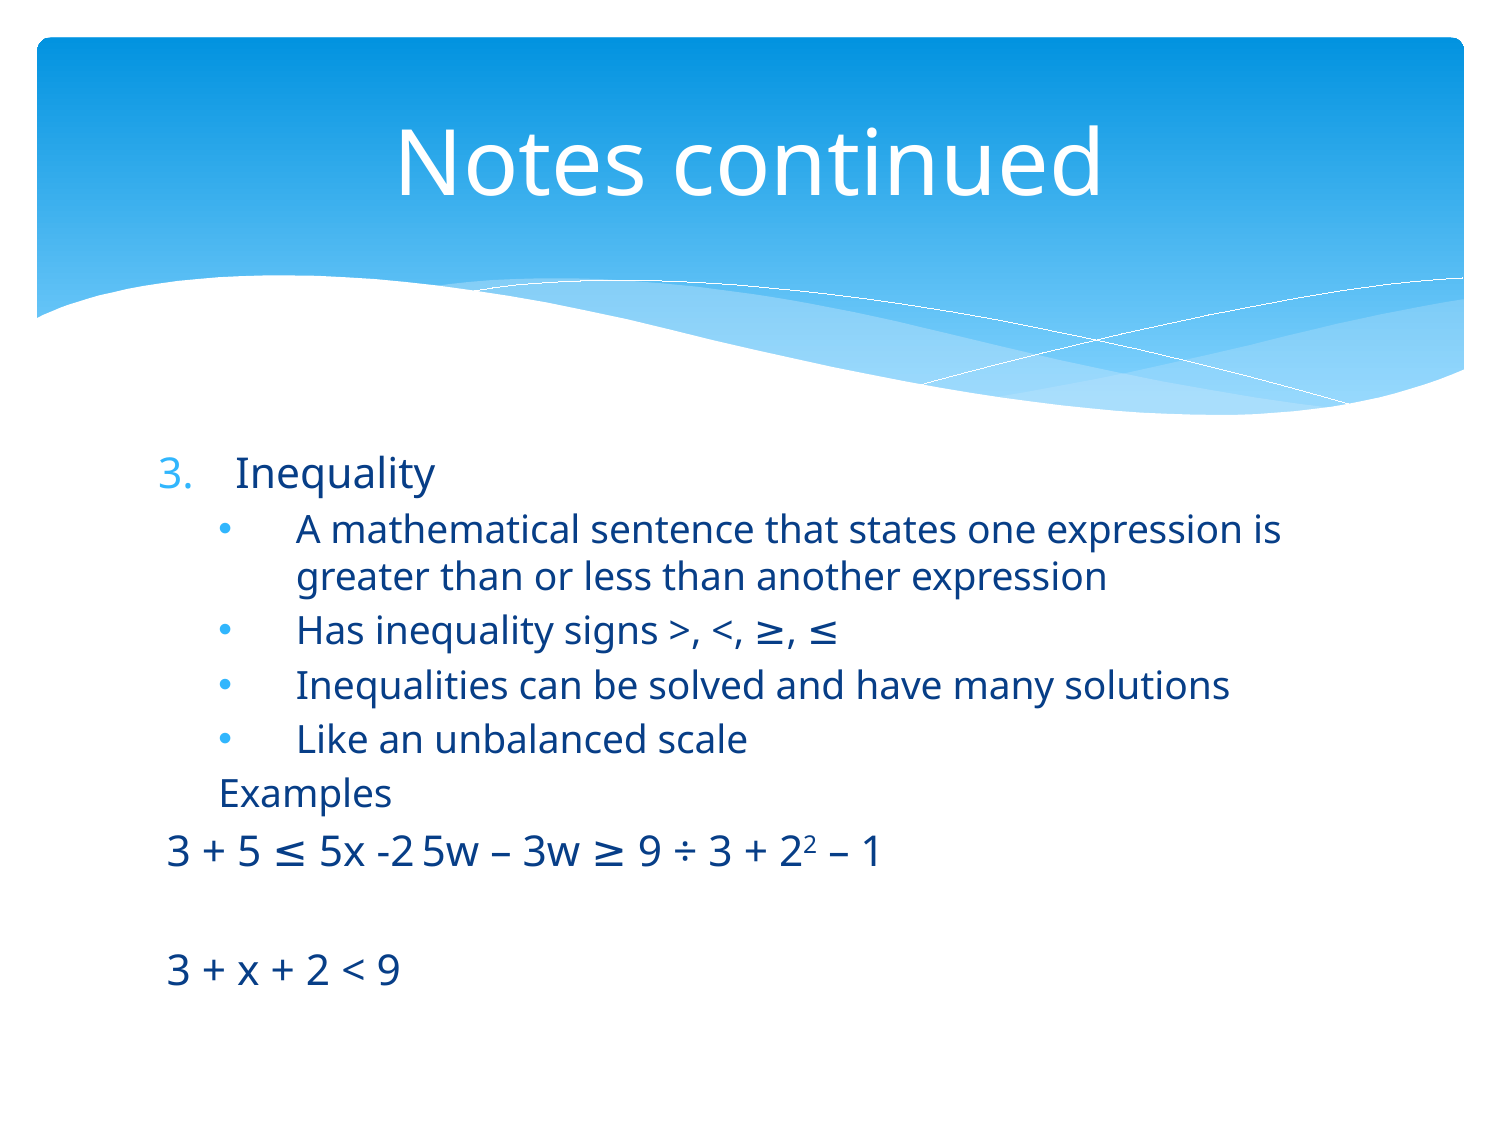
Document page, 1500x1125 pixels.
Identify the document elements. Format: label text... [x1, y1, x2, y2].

title Notes continued [75, 55, 1425, 261]
